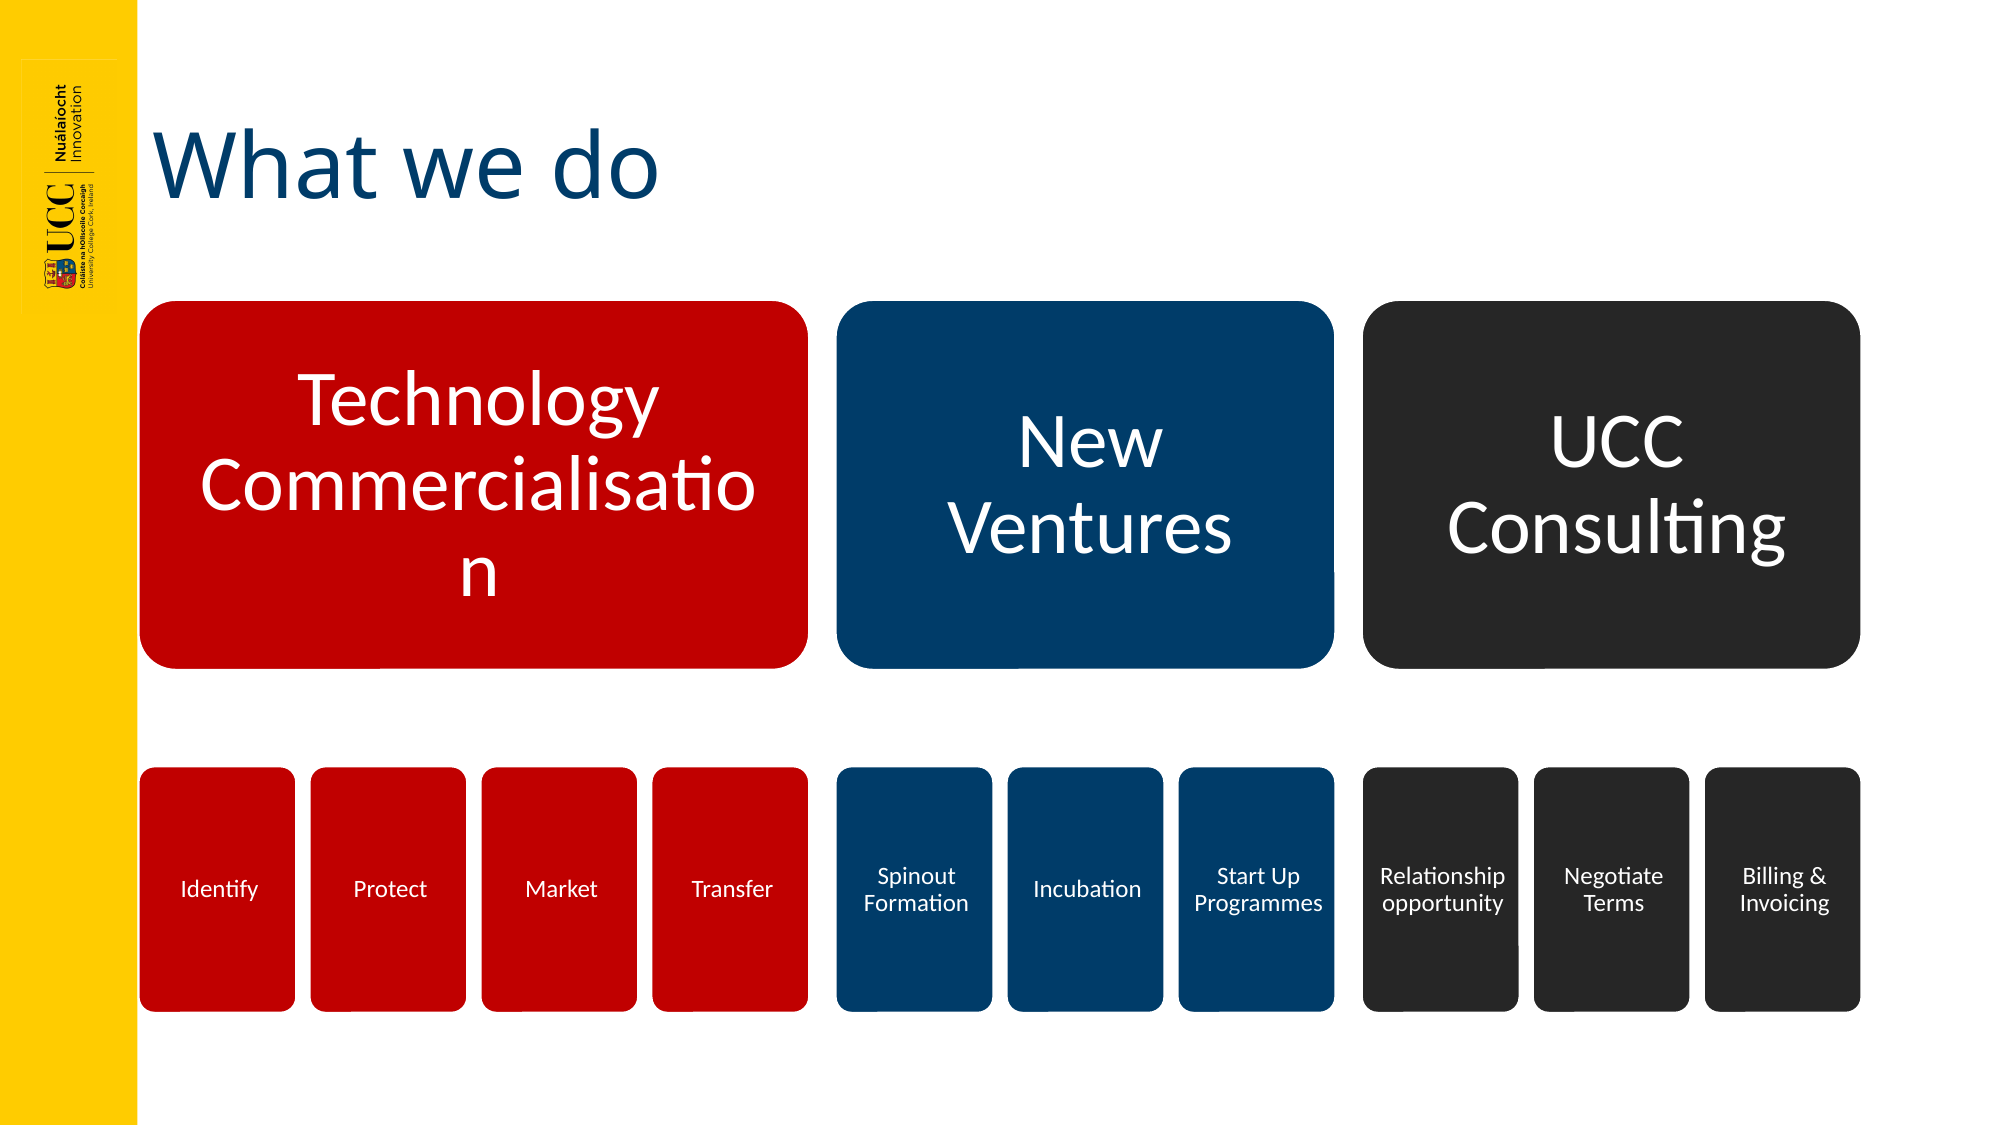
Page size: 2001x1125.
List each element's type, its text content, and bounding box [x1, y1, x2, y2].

picture [22, 60, 117, 314]
title What we do [137, 59, 1863, 278]
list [137, 299, 1863, 1014]
